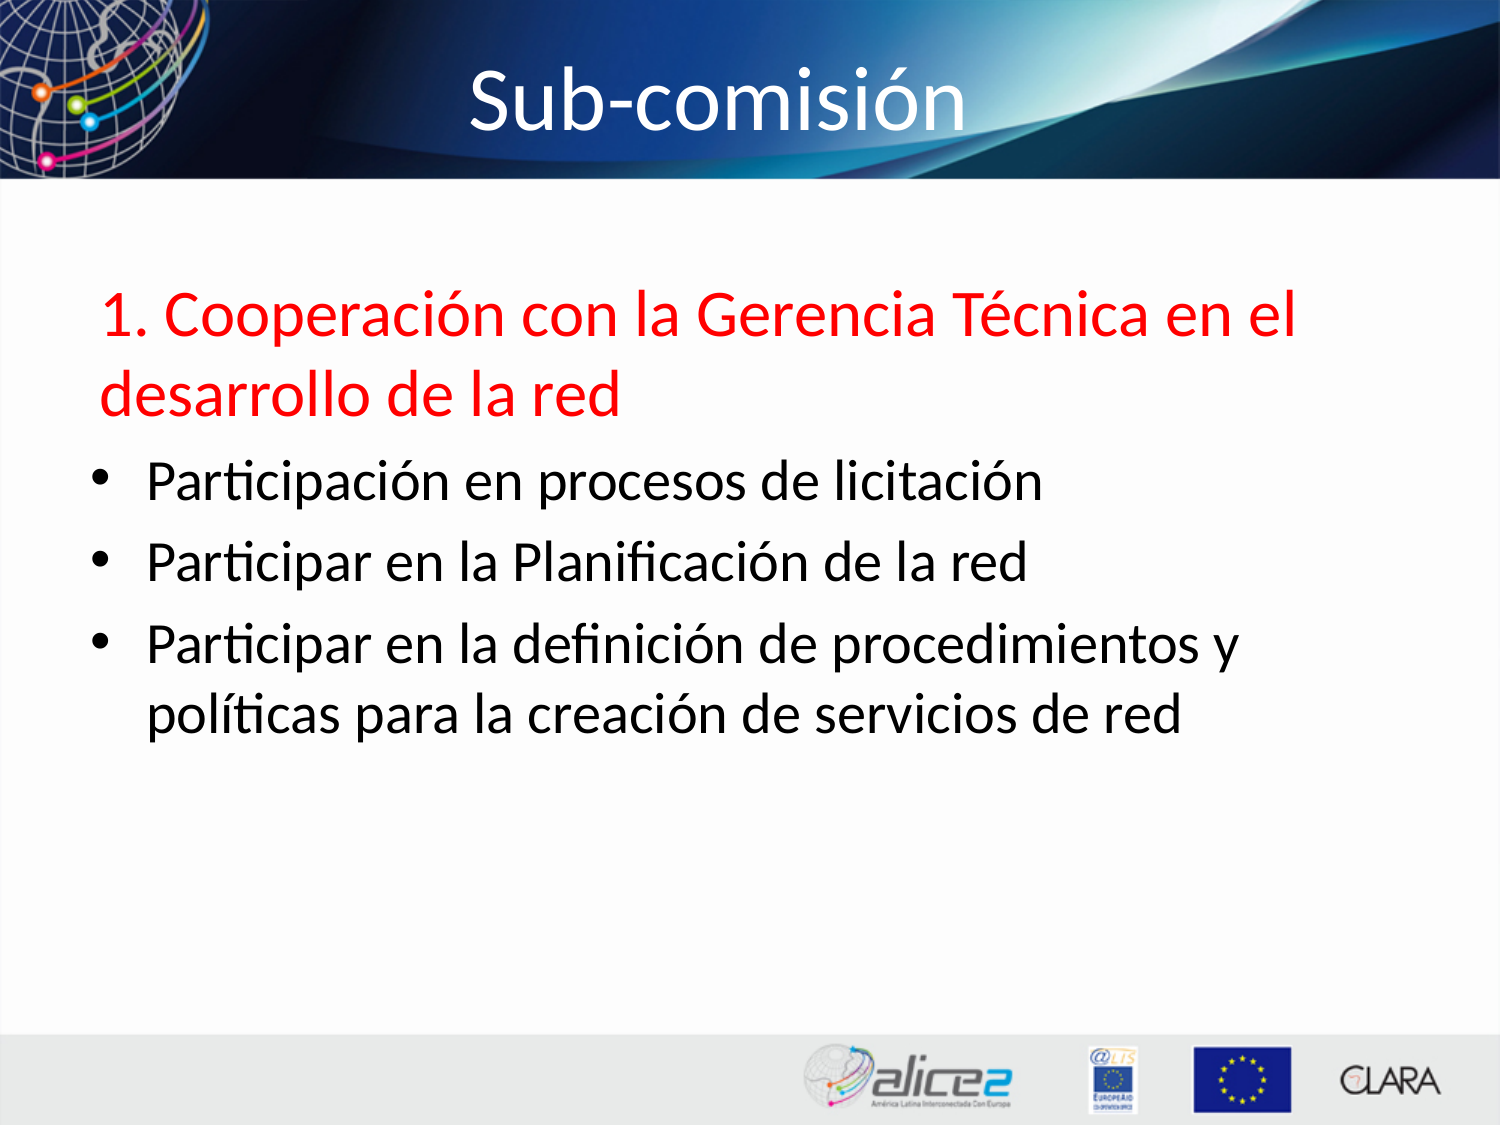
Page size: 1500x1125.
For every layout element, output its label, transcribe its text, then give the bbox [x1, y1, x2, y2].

title Sub-comisión [206, 0, 1232, 188]
picture [0, 0, 1500, 1125]
list 1. Cooperación con la Gerencia Técnica en el desarrollo de la red Participación en procesos de licitación Participar en la Planificación de la red Participar en la definición de procedimientos y políticas para la creación de servicios de red [74, 262, 1426, 1006]
